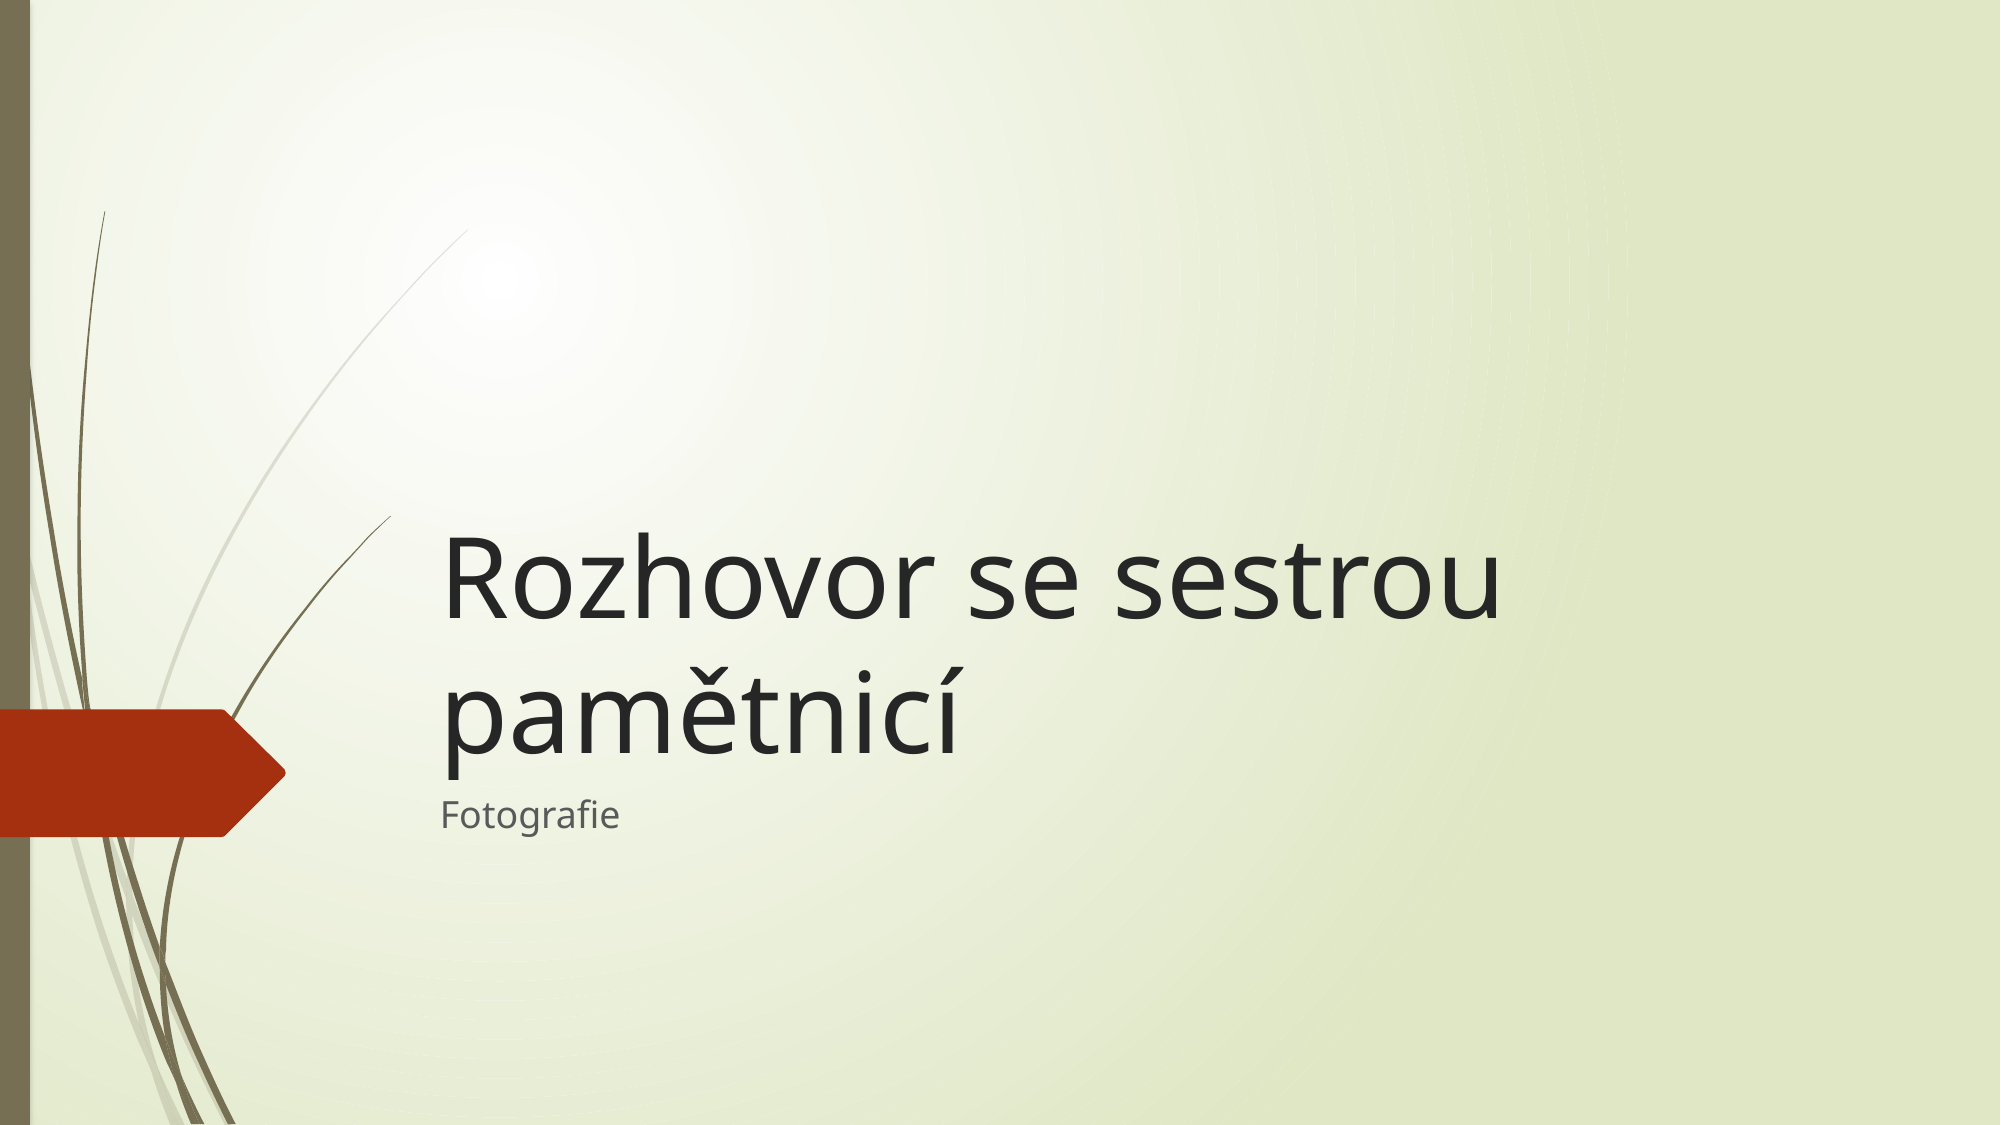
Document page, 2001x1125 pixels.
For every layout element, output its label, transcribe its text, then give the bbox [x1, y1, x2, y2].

subtitle Fotografie [424, 783, 1888, 969]
title Rozhovor se sestrou pamětnicí [424, 412, 1888, 783]
